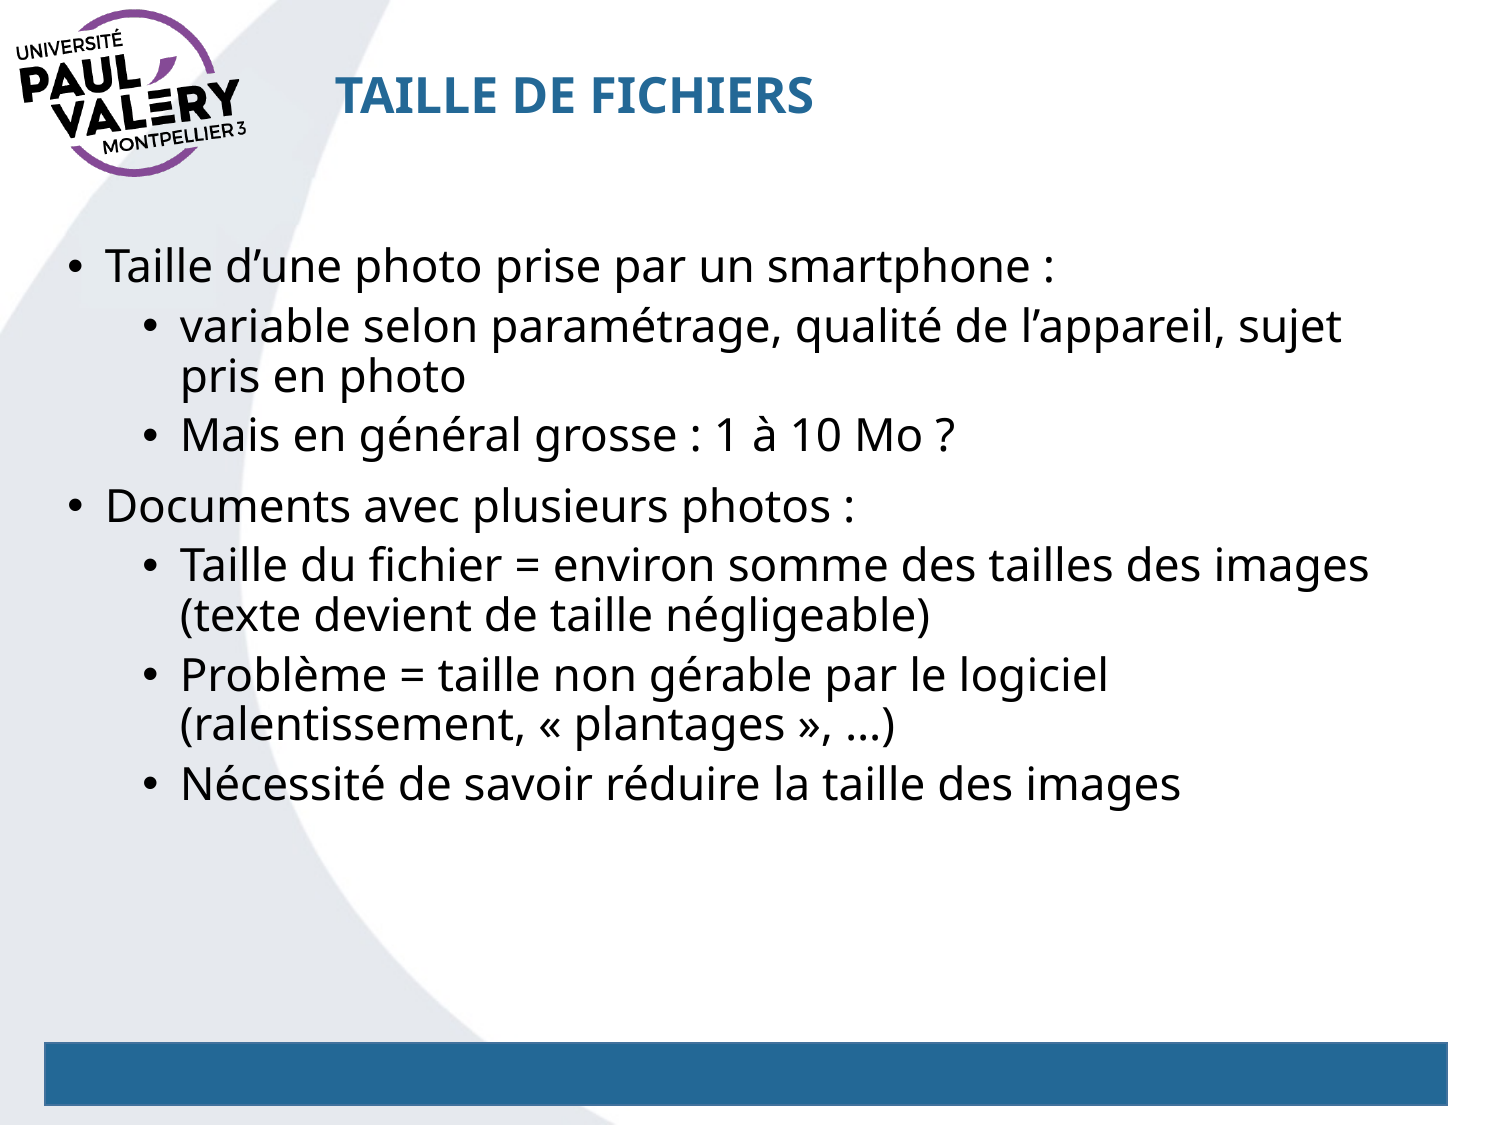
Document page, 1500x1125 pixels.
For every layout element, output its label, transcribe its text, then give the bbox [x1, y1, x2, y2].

picture [0, 0, 1500, 1125]
list Taille d’une photo prise par un smartphone : variable selon paramétrage, qualité de l’appareil, sujet pris en photo Mais en général grosse : 1 à 10 Mo ? Documents avec plusieurs photos : Taille du fichier = environ somme des tailles des images (texte devient de taille négligeable) Problème = taille non gérable par le logiciel (ralentissement, « plantages », …) Nécessité de savoir réduire la taille des images [52, 235, 1446, 1001]
title Taille DE FICHIERS [319, 28, 1446, 168]
